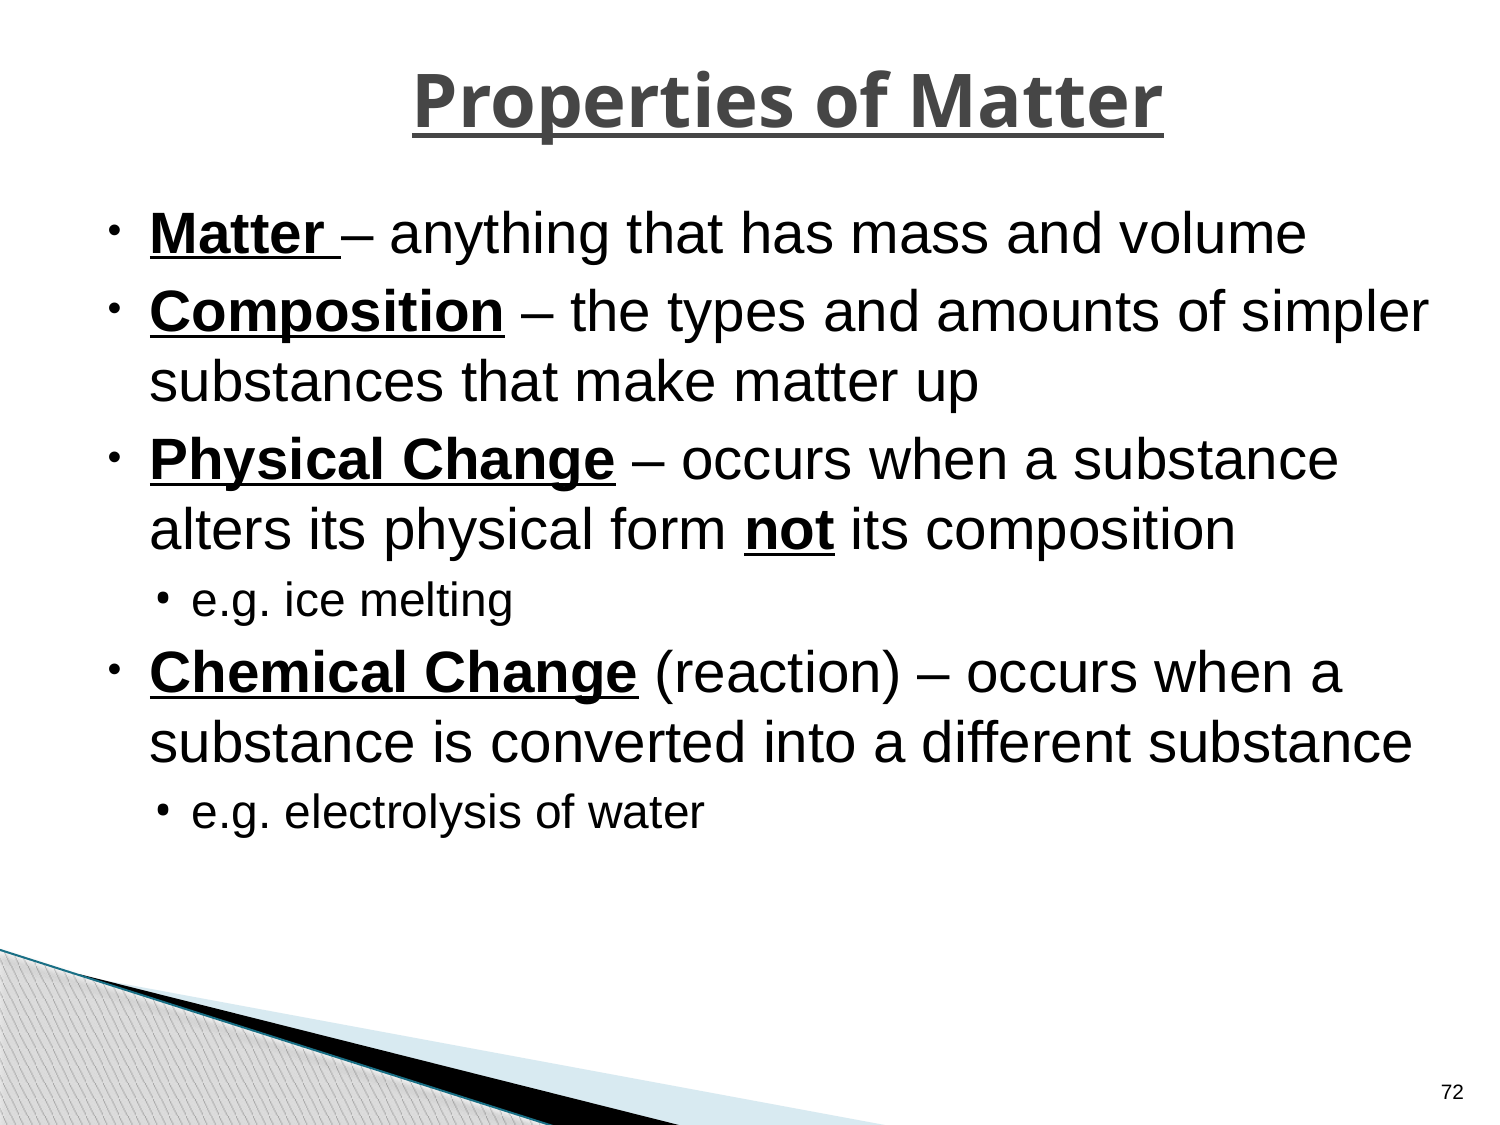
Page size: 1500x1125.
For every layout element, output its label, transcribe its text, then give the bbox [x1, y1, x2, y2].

title Properties of Matter [350, 45, 1225, 150]
list Matter – anything that has mass and volume Composition – the types and amounts of simpler substances that make matter up Physical Change – occurs when a substance alters its physical form not its composition e.g. ice melting Chemical Change (reaction) – occurs when a substance is converted into a different substance e.g. electrolysis of water [75, 187, 1450, 1075]
slide_number 72 [1418, 1051, 1479, 1112]
